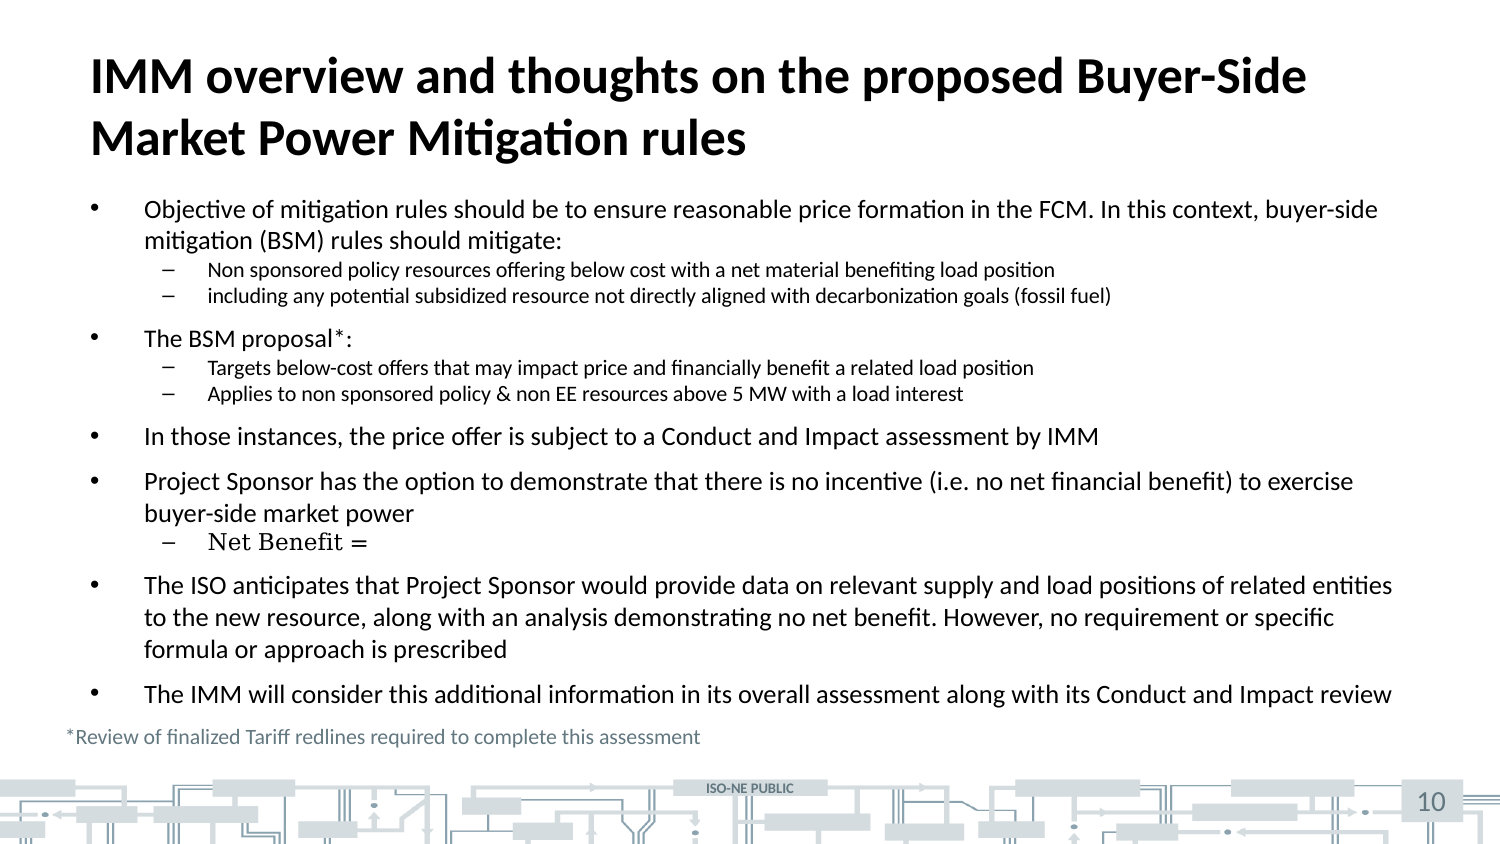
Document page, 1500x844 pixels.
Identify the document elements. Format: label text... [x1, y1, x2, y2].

slide_number 10 [1400, 783, 1463, 816]
picture [0, 773, 1500, 844]
title IMM overview and thoughts on the proposed Buyer-Side Market Power Mitigation rules [75, 33, 1425, 175]
text_box *Review of finalized Tariff redlines required to complete this assessment [49, 714, 1463, 756]
